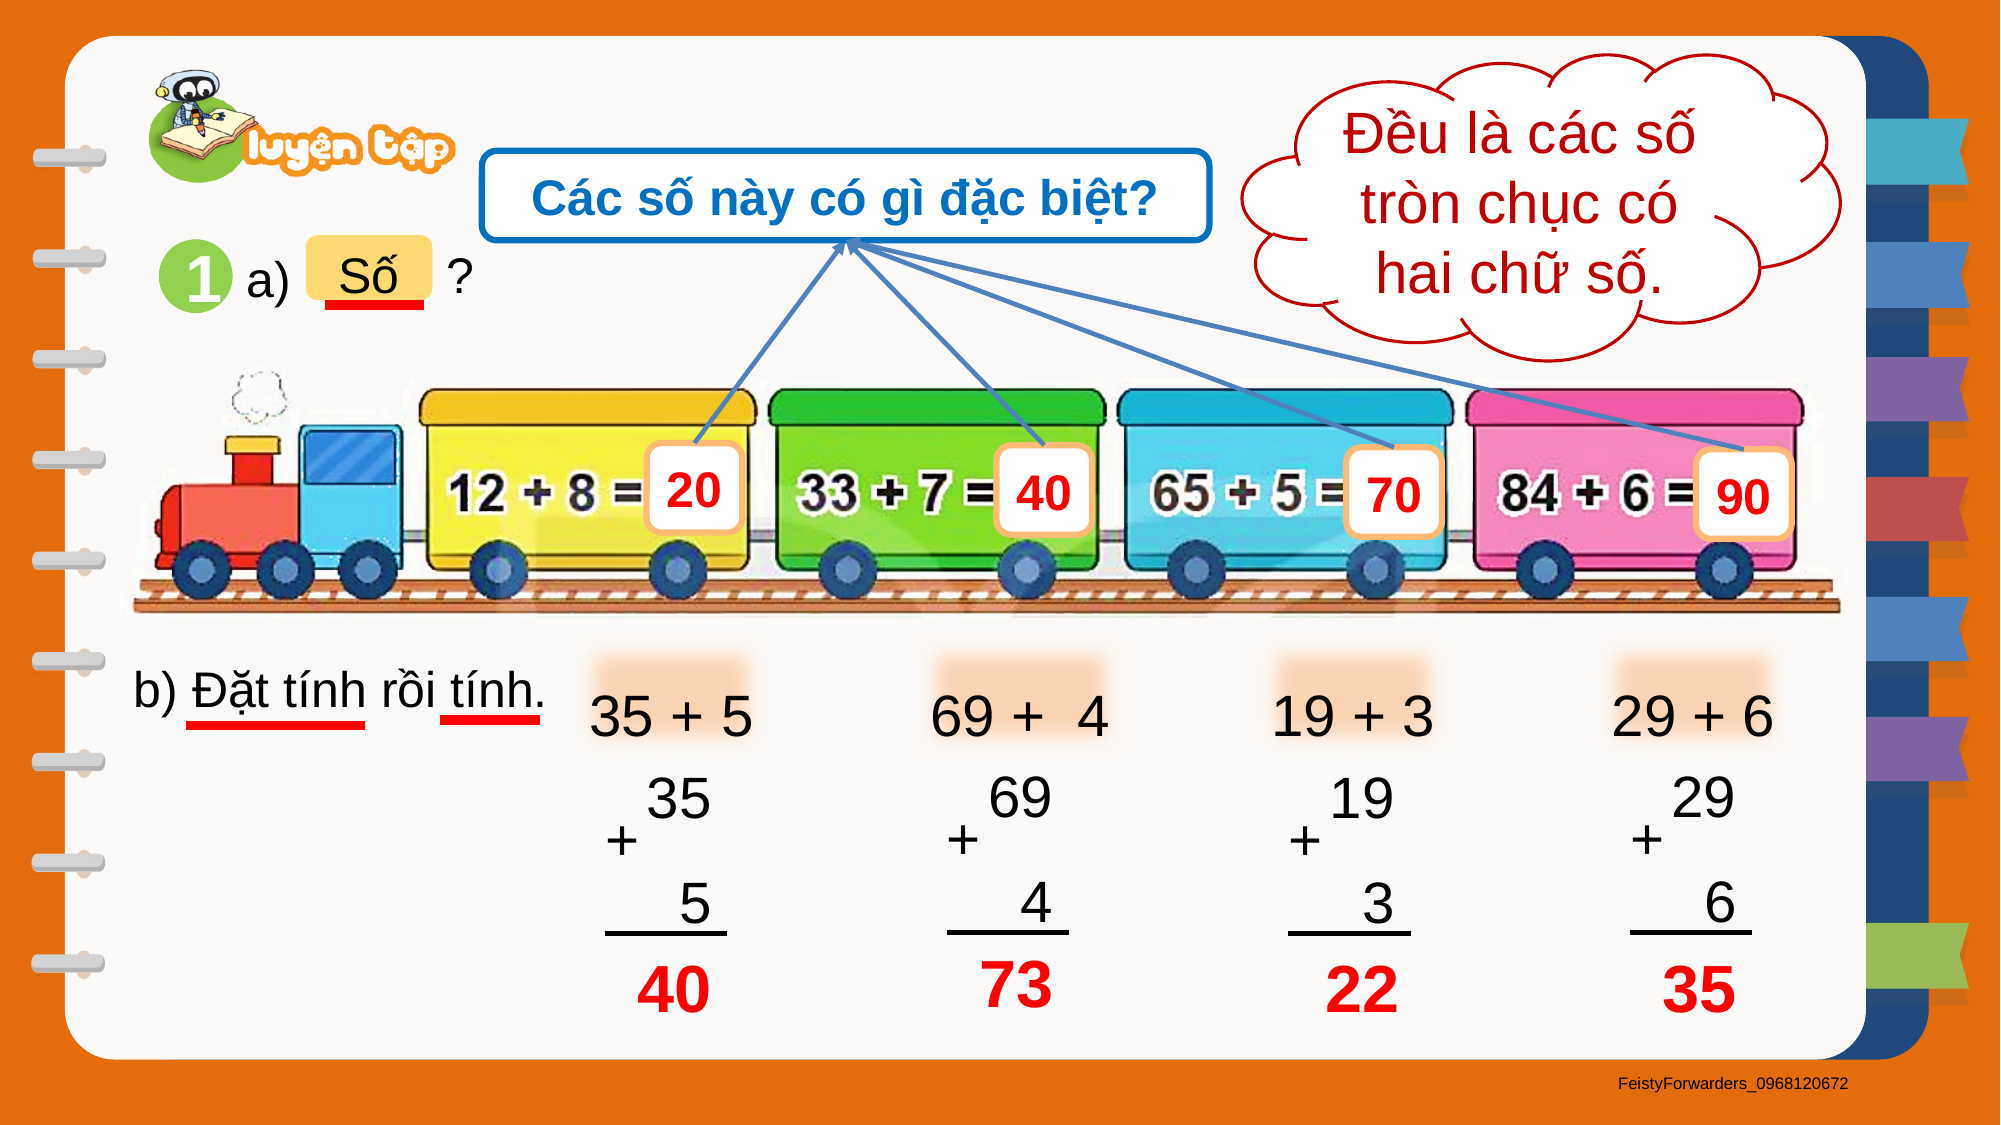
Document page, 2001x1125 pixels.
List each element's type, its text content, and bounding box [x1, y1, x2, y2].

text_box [589, 718, 728, 934]
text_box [573, 635, 1792, 744]
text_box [1273, 718, 1411, 934]
text_box 22 [1310, 938, 1415, 1033]
text_box 1 [158, 239, 231, 314]
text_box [694, 240, 845, 444]
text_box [845, 240, 1744, 450]
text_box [931, 717, 1070, 933]
picture [119, 360, 1847, 618]
text_box 40 [623, 938, 727, 1033]
text_box Đều là các số tròn chục có hai chữ số. [1240, 53, 1842, 303]
text_box Các số này có gì đặc biệt? [480, 149, 1211, 242]
picture [119, 53, 487, 196]
text_box 73 [964, 933, 1069, 1028]
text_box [231, 236, 490, 316]
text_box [1615, 717, 1753, 933]
text_box b) Đặt tính rồi tính. [118, 649, 564, 725]
text_box 35 [1648, 938, 1752, 1033]
